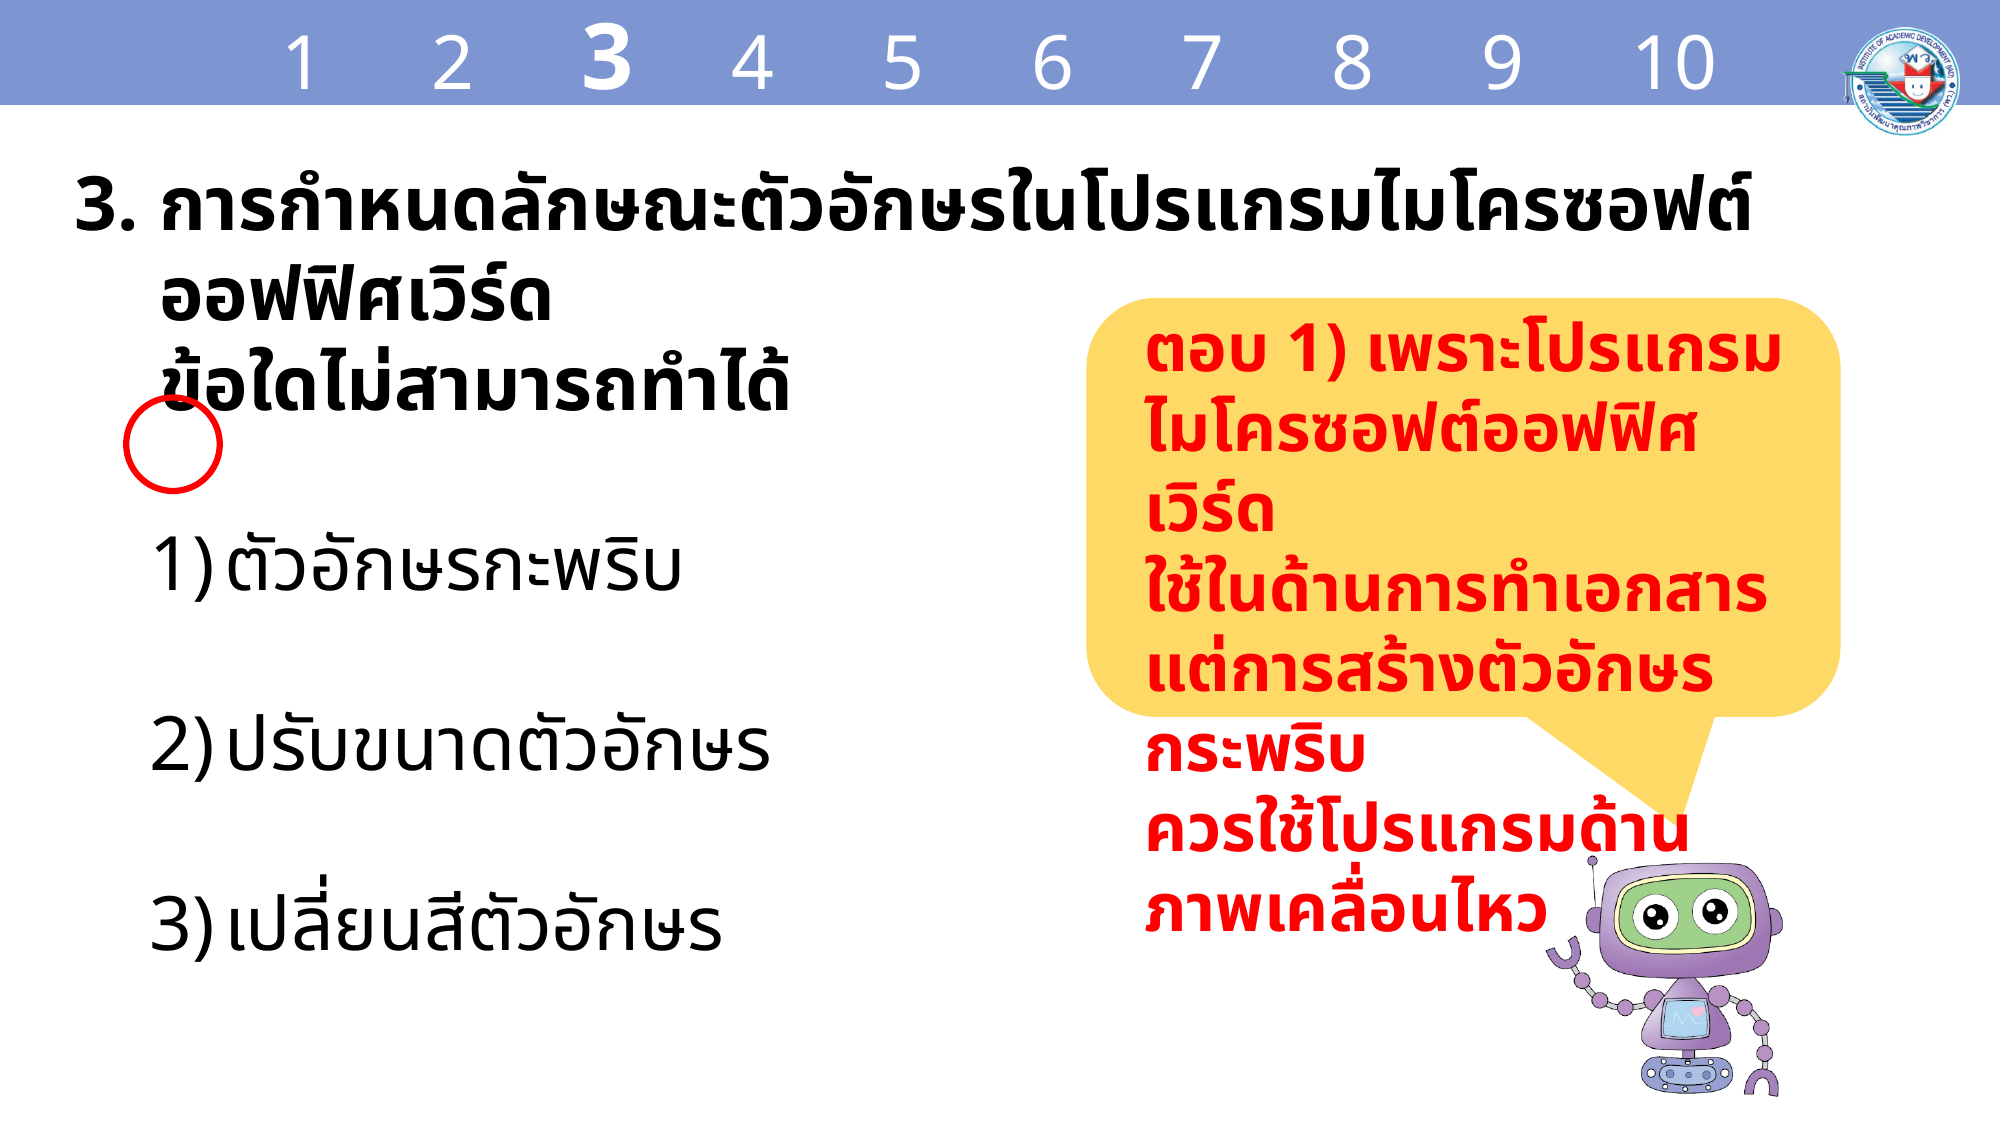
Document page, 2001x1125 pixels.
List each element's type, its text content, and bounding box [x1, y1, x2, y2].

text_box 1 2 3 4 5 6 7 8 9 10 [0, 0, 2000, 106]
text_box การกำหนดลักษณะตัวอักษรในโปรแกรมไมโครซอฟต์ออฟฟิศเวิร์ด ข้อใดไม่สามารถทำได้ ตัวอักษรกะพริบ ปรับขนาดตัวอักษร เปลี่ยนสีตัวอักษร [59, 147, 1841, 973]
picture [1840, 27, 1960, 137]
text_box [125, 396, 221, 493]
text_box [1086, 297, 1841, 1097]
